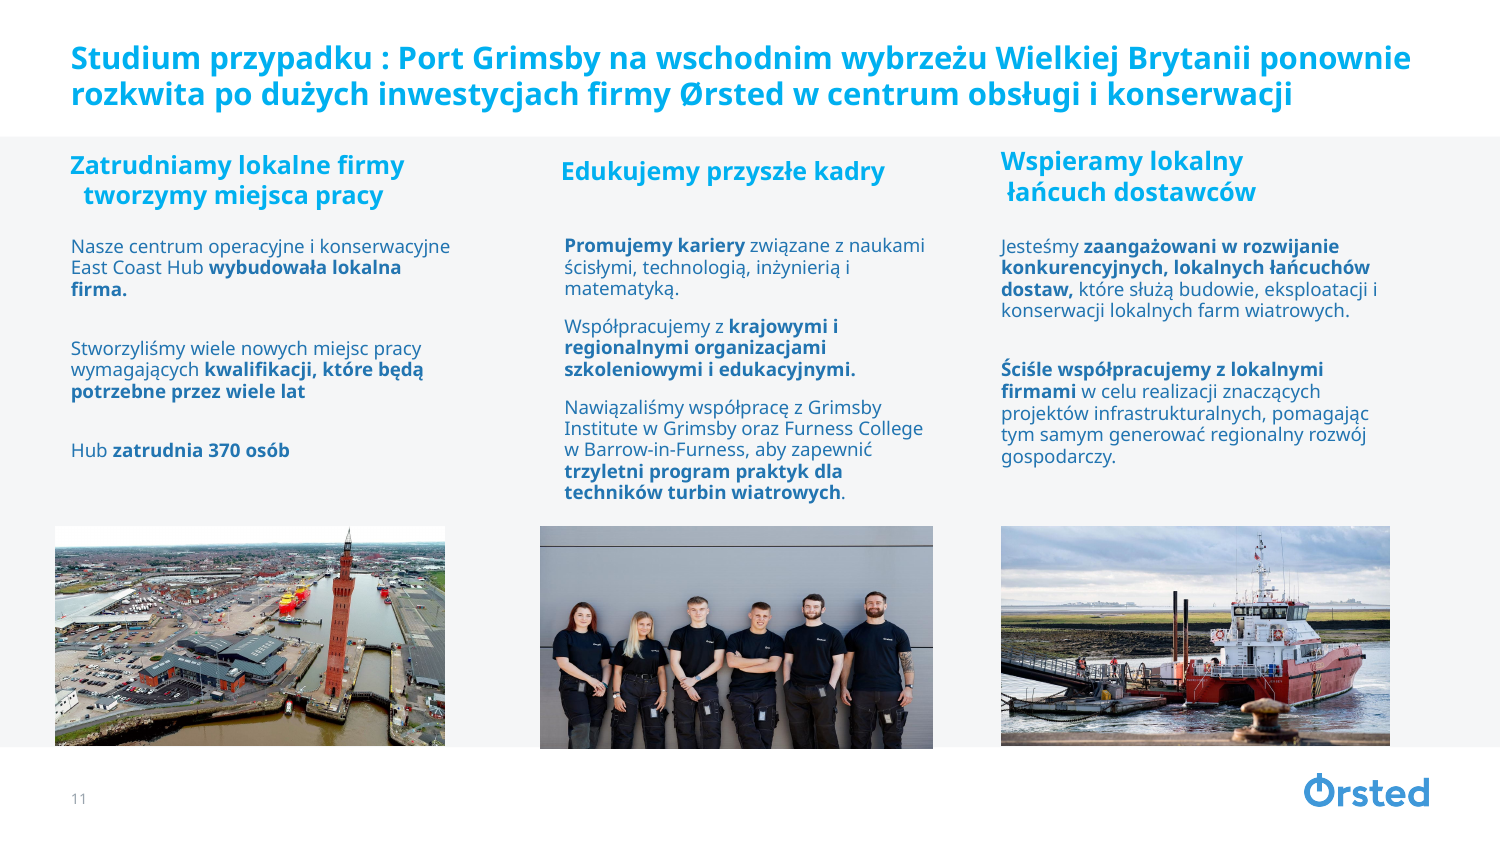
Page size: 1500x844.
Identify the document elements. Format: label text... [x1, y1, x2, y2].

text_box Wspieramy lokalny łańcuch dostawców [986, 137, 1500, 214]
text_box Edukujemy przyszłe kadry [546, 148, 901, 193]
text_box Zatrudniamy lokalne firmy tworzymy miejsca pracy [55, 142, 514, 218]
picture [55, 526, 445, 746]
slide_number 11 [70, 748, 117, 809]
title Studium przypadku : Port Grimsby na wschodnim wybrzeżu Wielkiej Brytanii ponownie rozkwita po dużych inwestycjach firmy Ørsted w centrum obsługi i konserwacji [70, 41, 1430, 136]
picture [1304, 773, 1429, 807]
picture [540, 526, 933, 749]
picture [1001, 526, 1390, 746]
list Promujemy kariery związane z naukami ścisłymi, technologią, inżynierią i matematyką. Współpracujemy z krajowymi i regionalnymi organizacjami szkoleniowymi i edukacyjnymi. Nawiązaliśmy współpracę z Grimsby Institute w Grimsby oraz Furness College w Barrow-in-Furness, aby zapewnić trzyletni program praktyk dla techników turbin wiatrowych. [540, 235, 930, 507]
text_box Jesteśmy zaangażowani w rozwijanie konkurencyjnych, lokalnych łańcuchów dostaw, które służą budowie, eksploatacji i konserwacji lokalnych farm wiatrowych. Ściśle współpracujemy z lokalnymi firmami w celu realizacji znaczących projektów infrastrukturalnych, pomagając tym samym generować regionalny rozwój gospodarczy. [1001, 235, 1390, 468]
text_box Nasze centrum operacyjne i konserwacyjne East Coast Hub wybudowała lokalna firma. Stworzyliśmy wiele nowych miejsc pracy wymagających kwalifikacji, które będą potrzebne przez wiele lat Hub zatrudnia 370 osób [70, 235, 453, 462]
